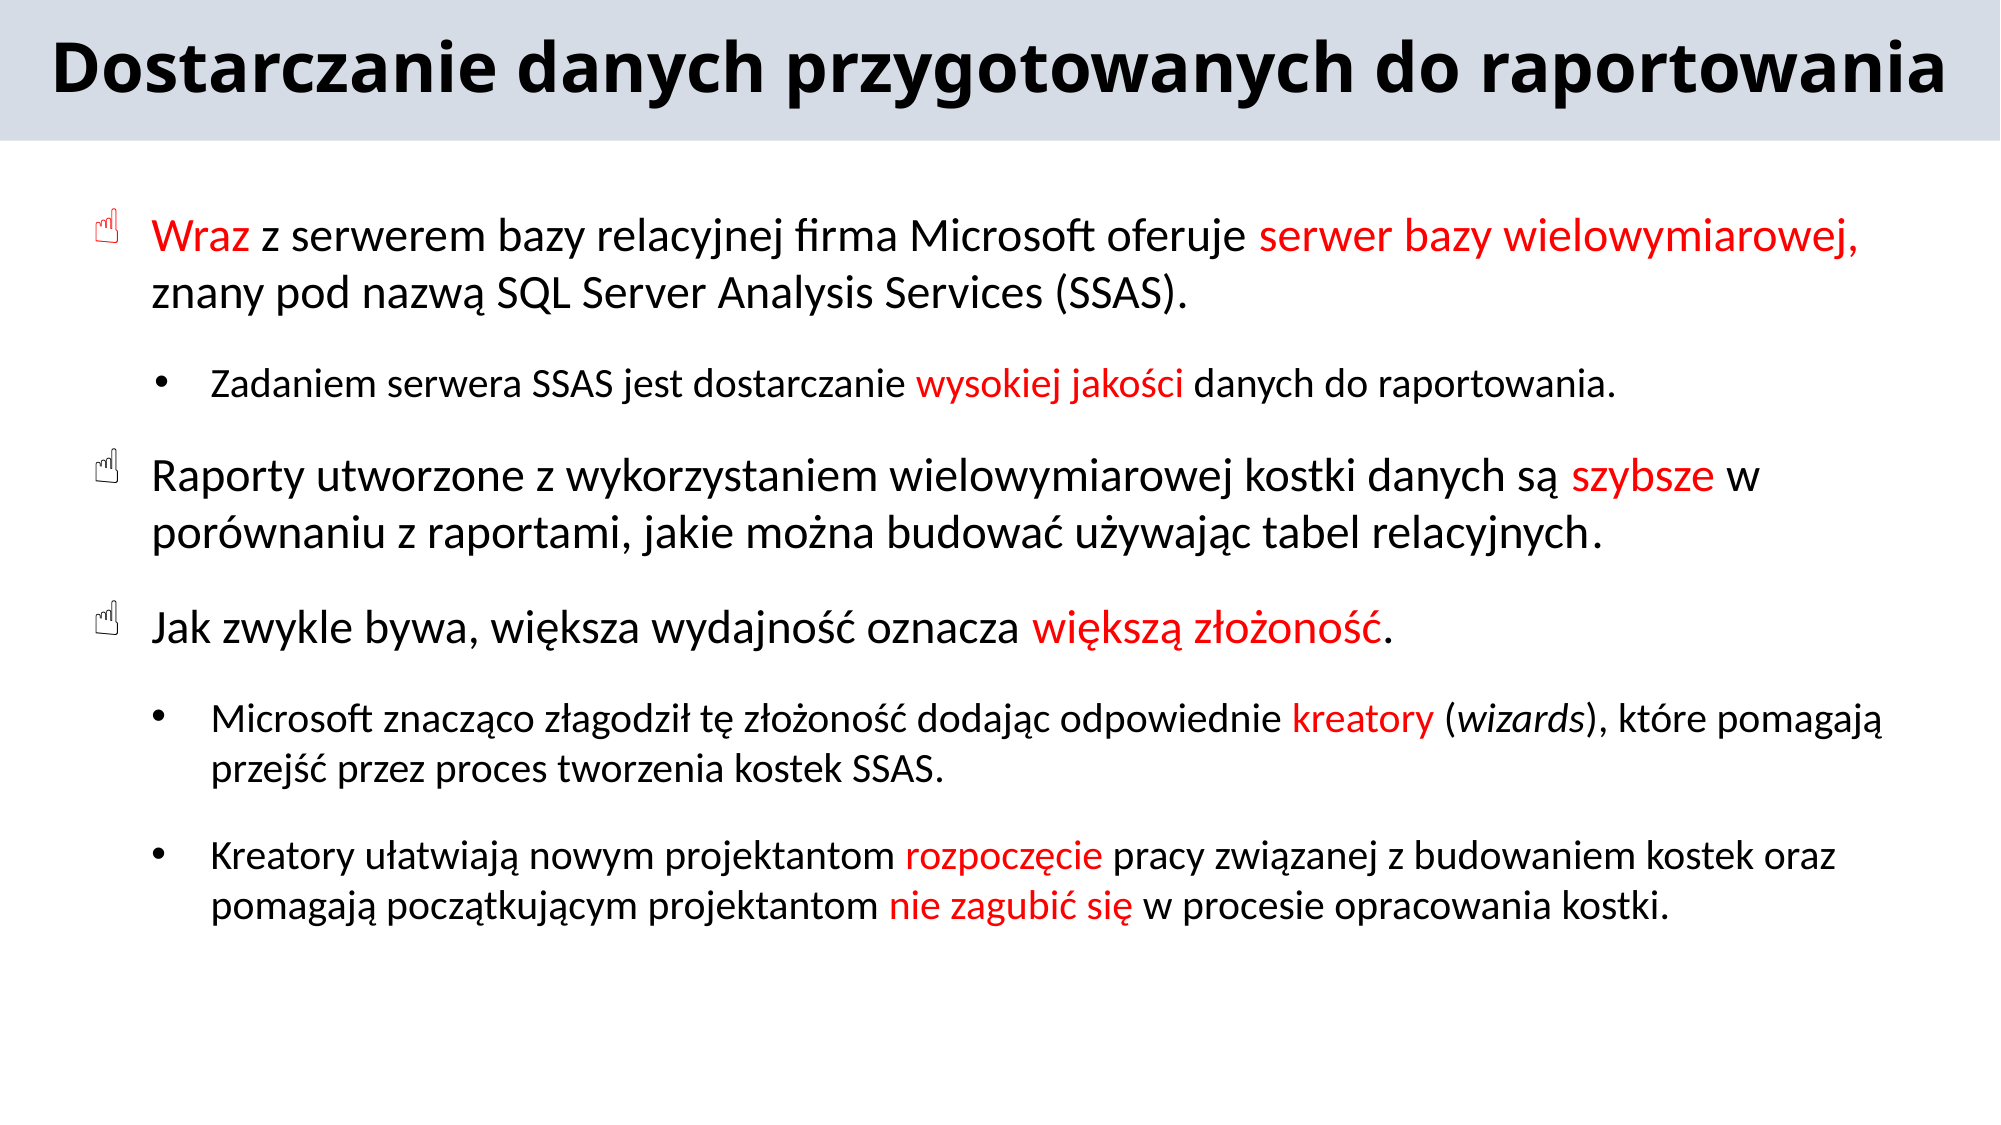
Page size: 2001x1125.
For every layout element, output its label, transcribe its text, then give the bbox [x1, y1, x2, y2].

text_box Wraz z serwerem bazy relacyjnej firma Microsoft oferuje serwer bazy wielowymiarowej, znany pod nazwą SQL Server Analysis Services (SSAS). Zadaniem serwera SSAS jest dostarczanie wysokiej jakości danych do raportowania. Raporty utworzone z wykorzystaniem wielowymiarowej kostki danych są szybsze w porównaniu z raportami, jakie można budować używając tabel relacyjnych. Jak zwykle bywa, większa wydajność oznacza większą złożoność. Microsoft znacząco złagodził tę złożoność dodając odpowiednie kreatory (wizards), które pomagają przejść przez proces tworzenia kostek SSAS. Kreatory ułatwiają nowym projektantom rozpoczęcie pracy związanej z budowaniem kostek oraz pomagają początkującym projektantom nie zagubić się w procesie opracowania kostki. [77, 195, 1922, 936]
text_box Dostarczanie danych przygotowanych do raportowania [0, 0, 2000, 141]
